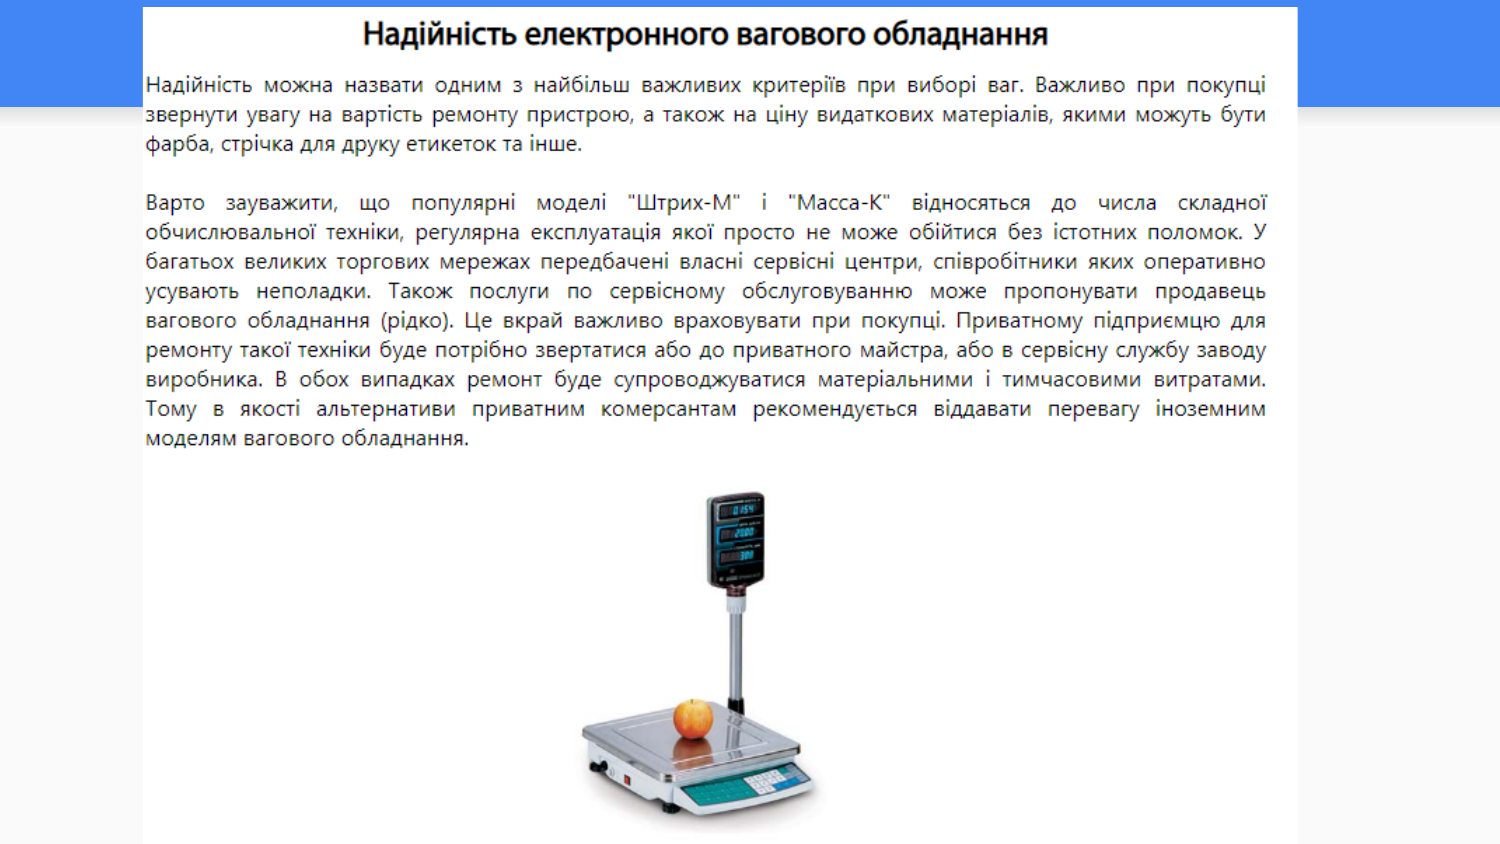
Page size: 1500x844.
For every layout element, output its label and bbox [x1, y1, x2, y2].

picture [142, 6, 1298, 844]
